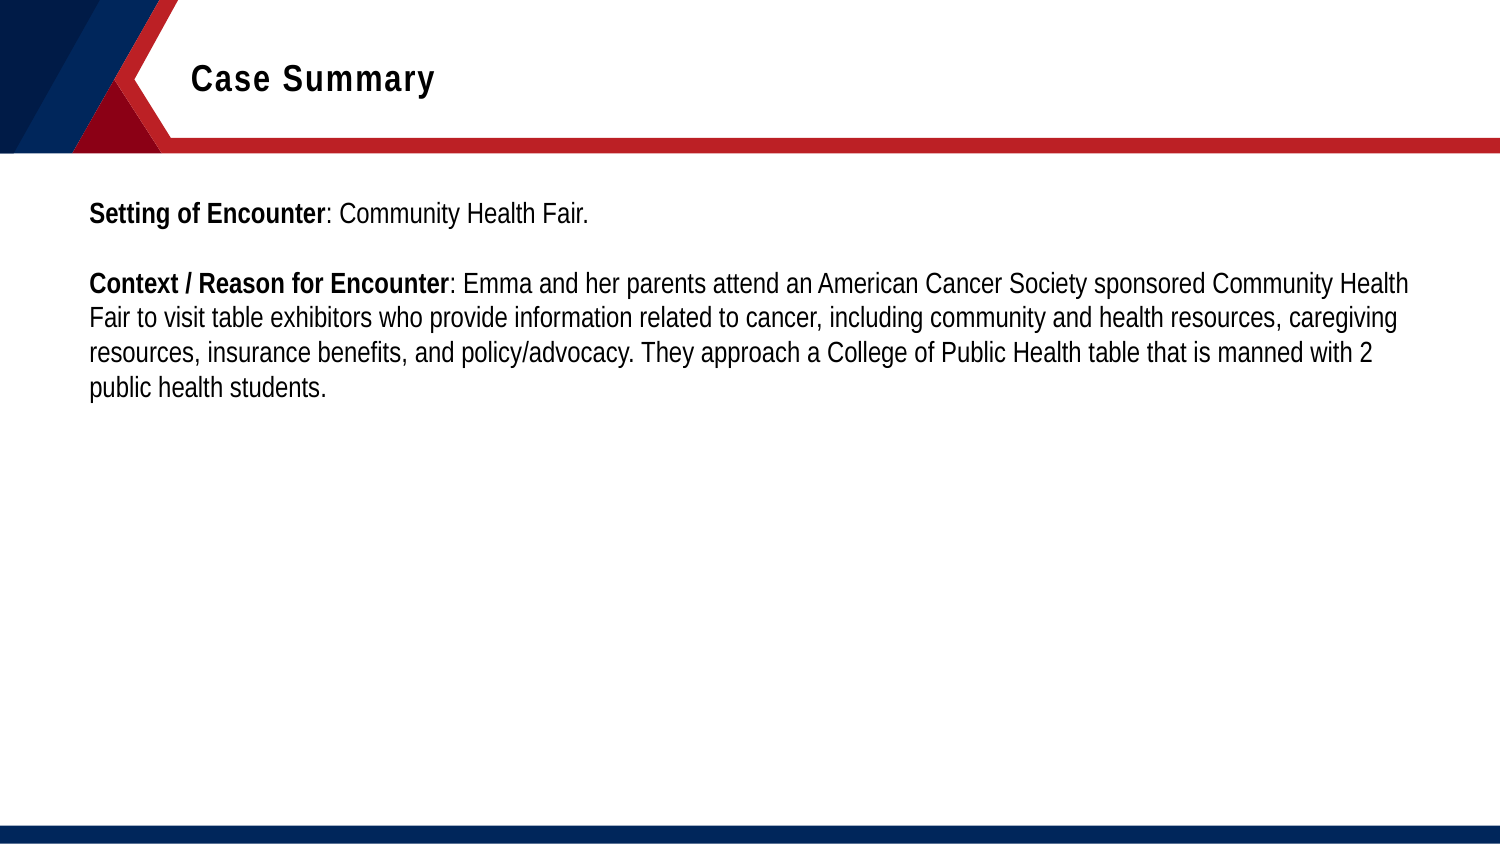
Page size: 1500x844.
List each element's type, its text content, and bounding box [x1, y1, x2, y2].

text_box [0, 825, 1500, 844]
text_box Setting of Encounter: Community Health Fair. Context / Reason for Encounter: Emma and her parents attend an American Cancer Society sponsored Community Health Fair to visit table exhibitors who provide information related to cancer, including community and health resources, caregiving resources, insurance benefits, and policy/advocacy. They approach a College of Public Health table that is manned with 2 public health students. [74, 186, 1450, 481]
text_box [0, 0, 1500, 154]
